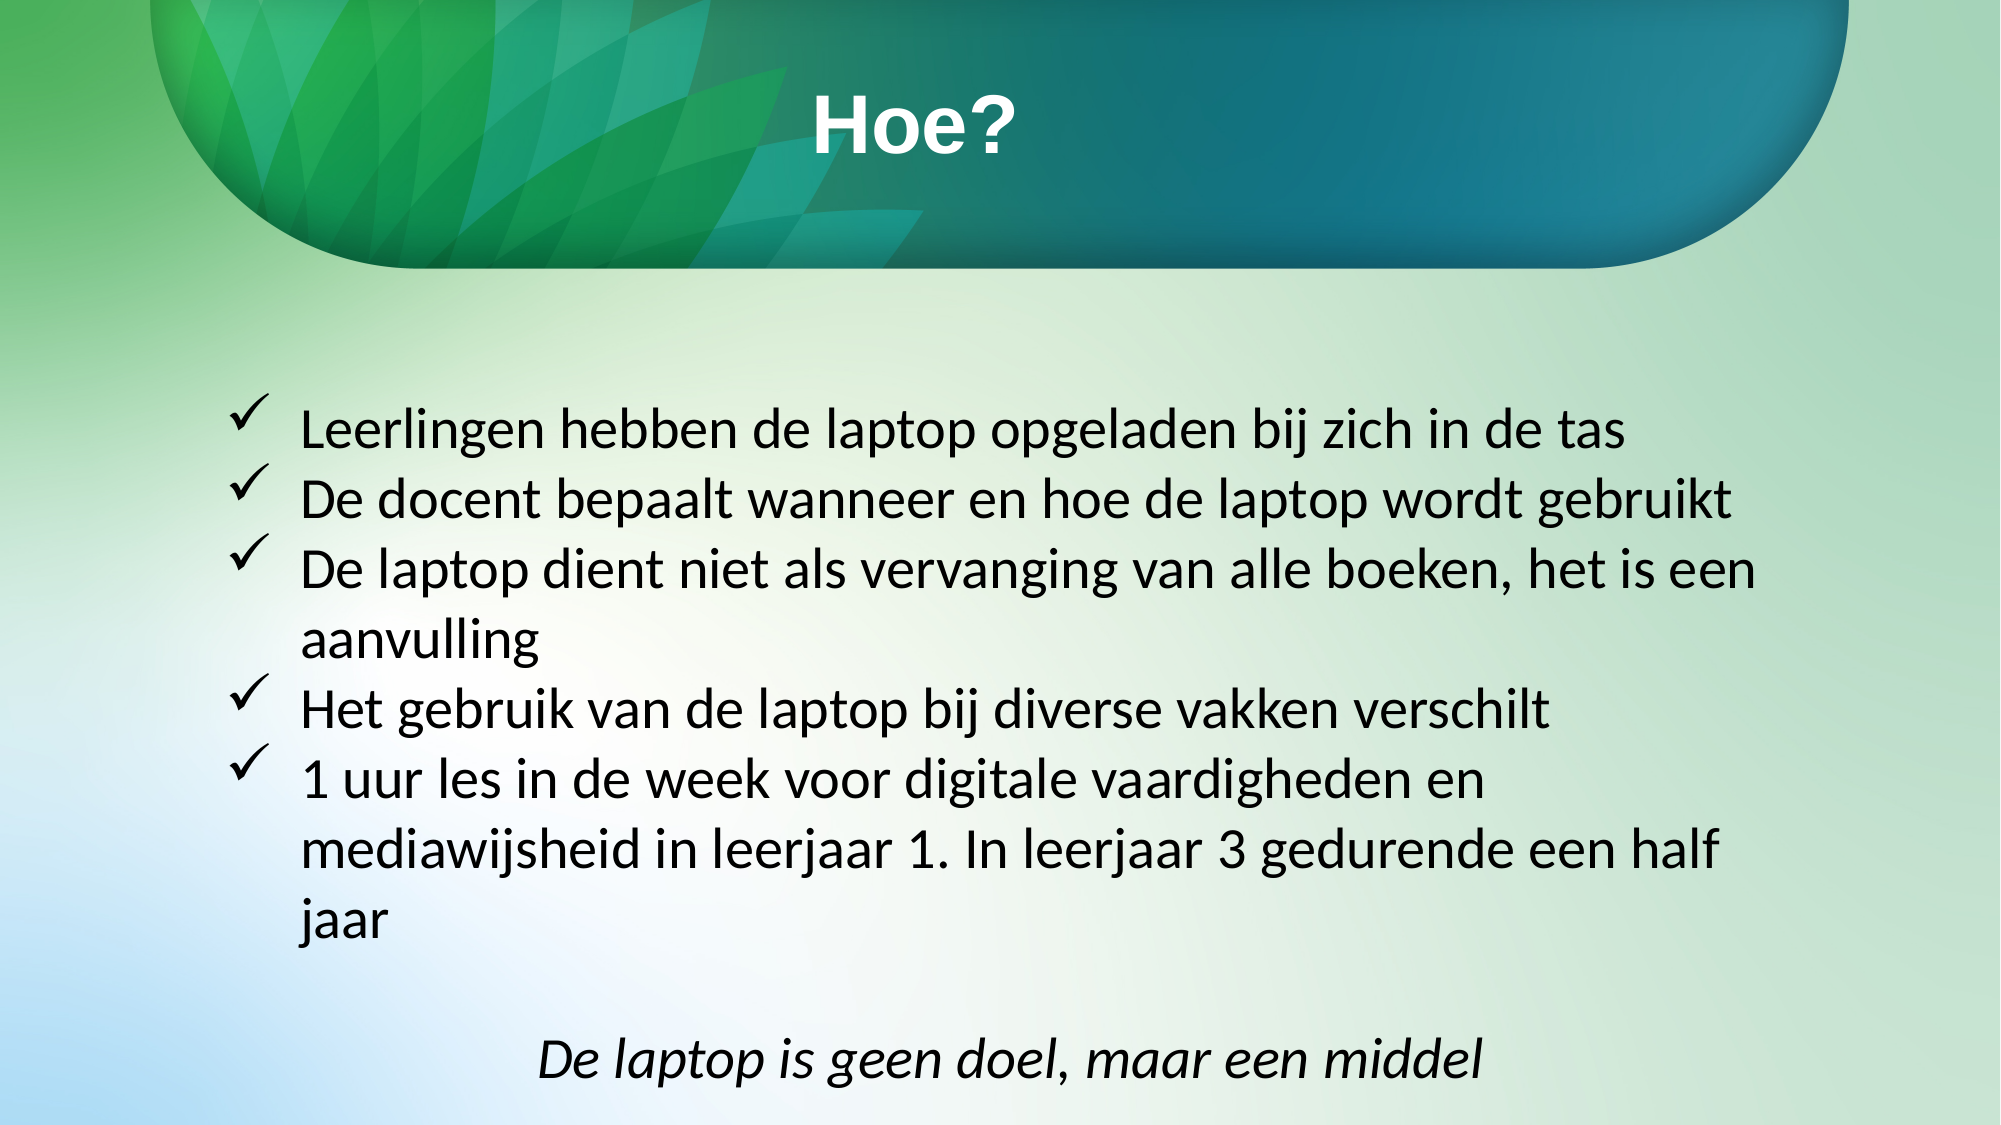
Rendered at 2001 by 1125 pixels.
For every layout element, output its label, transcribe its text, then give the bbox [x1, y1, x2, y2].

text_box Leerlingen hebben de laptop opgeladen bij zich in de tas De docent bepaalt wanneer en hoe de laptop wordt gebruikt De laptop dient niet als vervanging van alle boeken, het is een aanvulling Het gebruik van de laptop bij diverse vakken verschilt 1 uur les in de week voor digitale vaardigheden en mediawijsheid in leerjaar 1. In leerjaar 3 gedurende een half jaar De laptop is geen doel, maar een middel [135, 312, 1824, 1125]
picture [0, 0, 2001, 1125]
text_box Hoe? [115, 62, 1692, 178]
